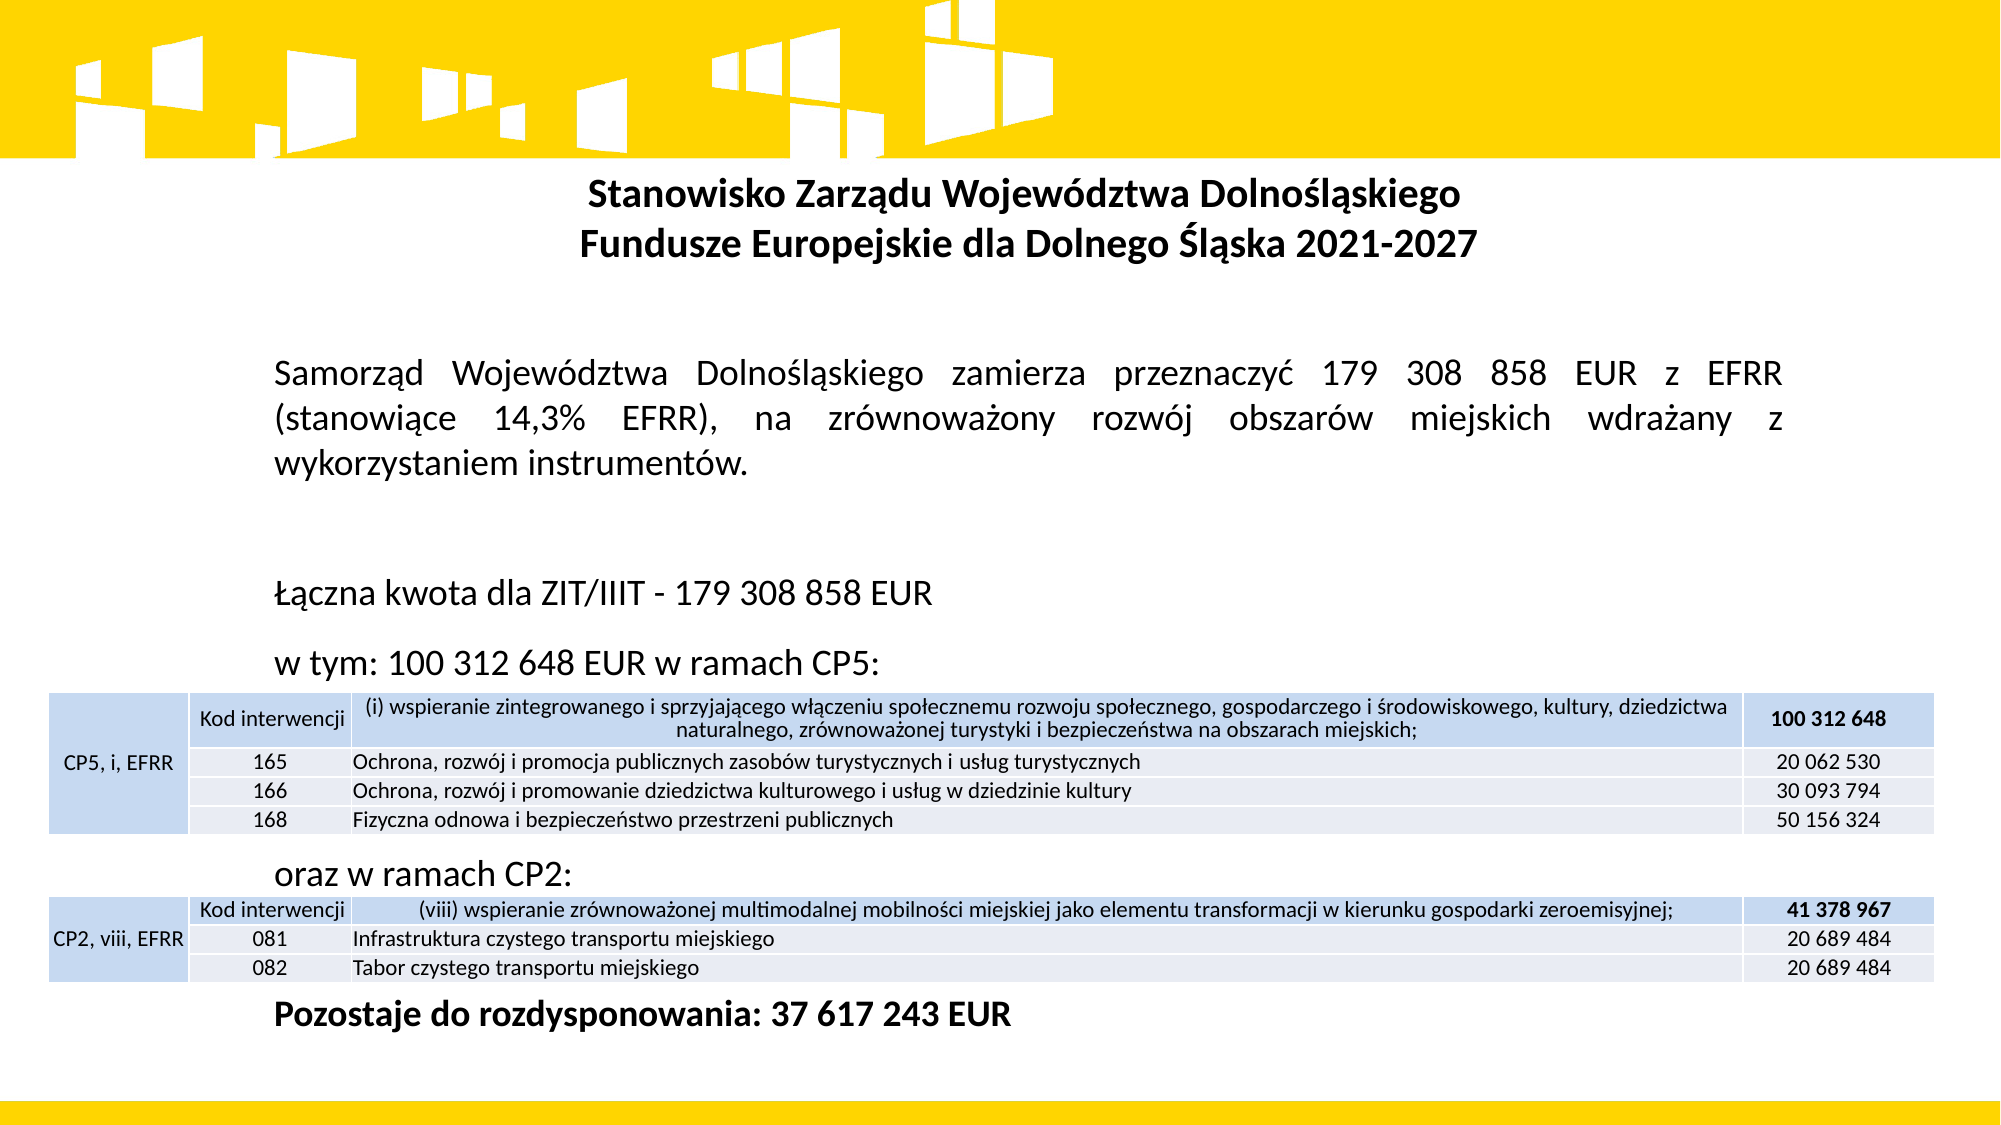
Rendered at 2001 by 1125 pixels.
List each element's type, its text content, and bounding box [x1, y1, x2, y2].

table_cell 168 [190, 807, 351, 834]
text_box Stanowisko Zarządu Województwa Dolnośląskiego Fundusze Europejskie dla Dolnego Śląska 2021-2027 Samorząd Województwa Dolnośląskiego zamierza przeznaczyć 179 308 858 EUR z EFRR (stanowiące 14,3% EFRR), na zrównoważony rozwój obszarów miejskich wdrażany z wykorzystaniem instrumentów. Łączna kwota dla ZIT/IIIT - 179 308 858 EUR w tym: 100 312 648 EUR w ramach CP5: oraz w ramach CP2: Pozostaje do rozdysponowania: 37 617 243 EUR [184, 984, 1800, 1041]
table_header Kod interwencji [190, 897, 351, 924]
table_header (viii) wspieranie zrównoważonej multimodalnej mobilności miejskiej jako elementu transformacji w kierunku gospodarki zeroemisyjnej; [352, 897, 1742, 924]
table_header 41 378 967 [1744, 897, 1934, 924]
table_cell Ochrona, rozwój i promowanie dziedzictwa kulturowego i usług w dziedzinie kultury [352, 778, 1742, 805]
table_cell 166 [190, 778, 351, 805]
table_cell Tabor czystego transportu miejskiego [352, 955, 1742, 982]
table_cell Fizyczna odnowa i bezpieczeństwo przestrzeni publicznych [352, 807, 1742, 834]
table_header Kod interwencji [190, 693, 351, 747]
table_cell 165 [190, 749, 351, 776]
table_cell 50 156 324 [1744, 807, 1934, 834]
text_box Stanowisko Zarządu Województwa Dolnośląskiego Fundusze Europejskie dla Dolnego Śląska 2021-2027 Samorząd Województwa Dolnośląskiego zamierza przeznaczyć 179 308 858 EUR z EFRR (stanowiące 14,3% EFRR), na zrównoważony rozwój obszarów miejskich wdrażany z wykorzystaniem instrumentów. Łączna kwota dla ZIT/IIIT - 179 308 858 EUR w tym: 100 312 648 EUR w ramach CP5: oraz w ramach CP2: Pozostaje do rozdysponowania: 37 617 243 EUR [184, 158, 1800, 691]
table_cell 30 093 794 [1744, 778, 1934, 805]
table_cell 081 [190, 926, 351, 953]
table_cell 20 689 484 [1744, 955, 1934, 982]
table_cell Ochrona, rozwój i promocja publicznych zasobów turystycznych i usług turystycznych [352, 749, 1742, 776]
table_header CP5, i, EFRR [49, 693, 188, 834]
table_cell 20 062 530 [1744, 749, 1934, 776]
text_box Stanowisko Zarządu Województwa Dolnośląskiego Fundusze Europejskie dla Dolnego Śląska 2021-2027 Samorząd Województwa Dolnośląskiego zamierza przeznaczyć 179 308 858 EUR z EFRR (stanowiące 14,3% EFRR), na zrównoważony rozwój obszarów miejskich wdrażany z wykorzystaniem instrumentów. Łączna kwota dla ZIT/IIIT - 179 308 858 EUR w tym: 100 312 648 EUR w ramach CP5: oraz w ramach CP2: Pozostaje do rozdysponowania: 37 617 243 EUR [184, 836, 1800, 895]
table_header (i) wspieranie zintegrowanego i sprzyjającego włączeniu społecznemu rozwoju społecznego, gospodarczego i środowiskowego, kultury, dziedzictwa naturalnego, zrównoważonej turystyki i bezpieczeństwa na obszarach miejskich; [352, 693, 1742, 747]
picture [0, 0, 2001, 1125]
table_cell 082 [190, 955, 351, 982]
table_header CP2, viii, EFRR [49, 897, 188, 982]
table_cell 20 689 484 [1744, 926, 1934, 953]
table_cell Infrastruktura czystego transportu miejskiego [352, 926, 1742, 953]
table_header 100 312 648 [1744, 693, 1934, 747]
